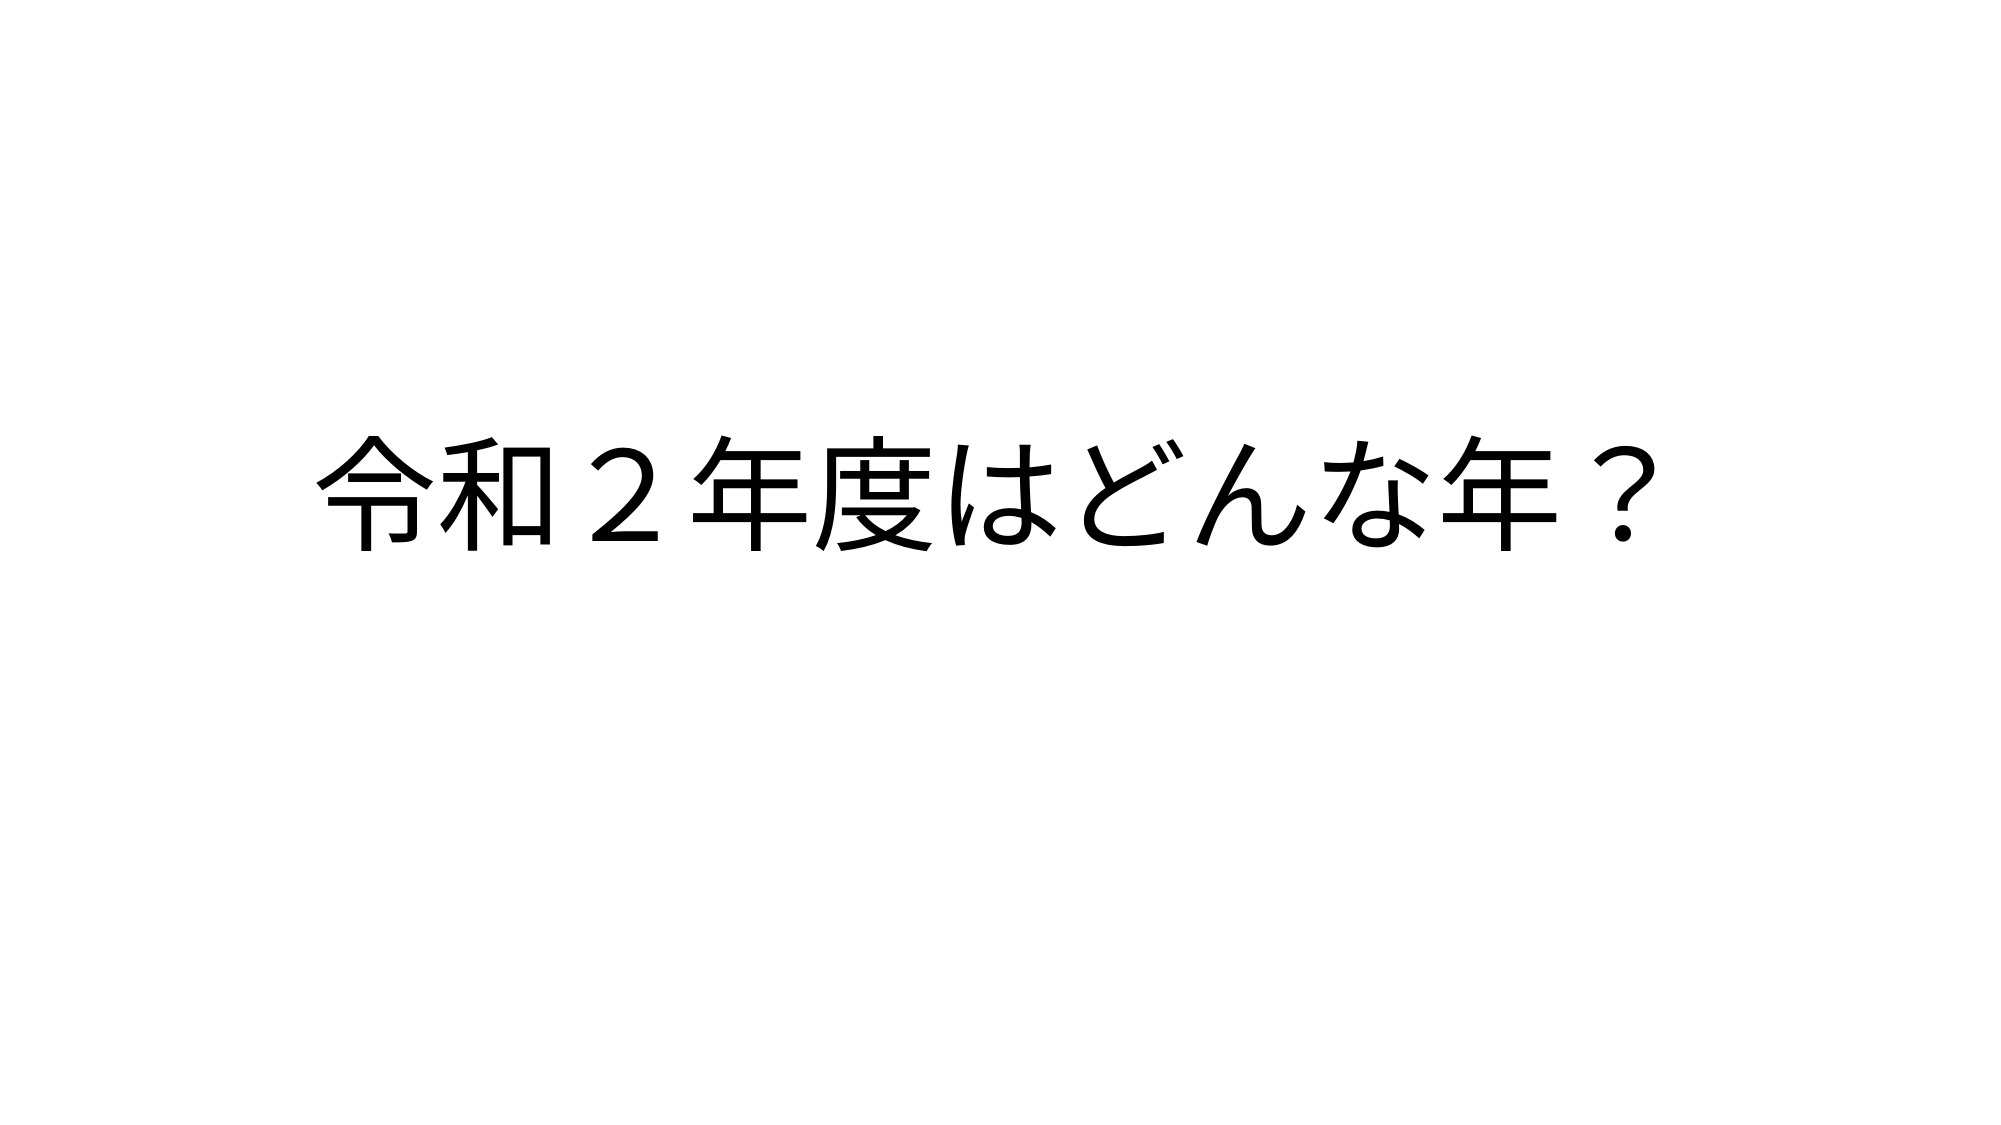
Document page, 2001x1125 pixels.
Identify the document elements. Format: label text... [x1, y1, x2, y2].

title 令和２年度はどんな年？ [249, 184, 1750, 576]
